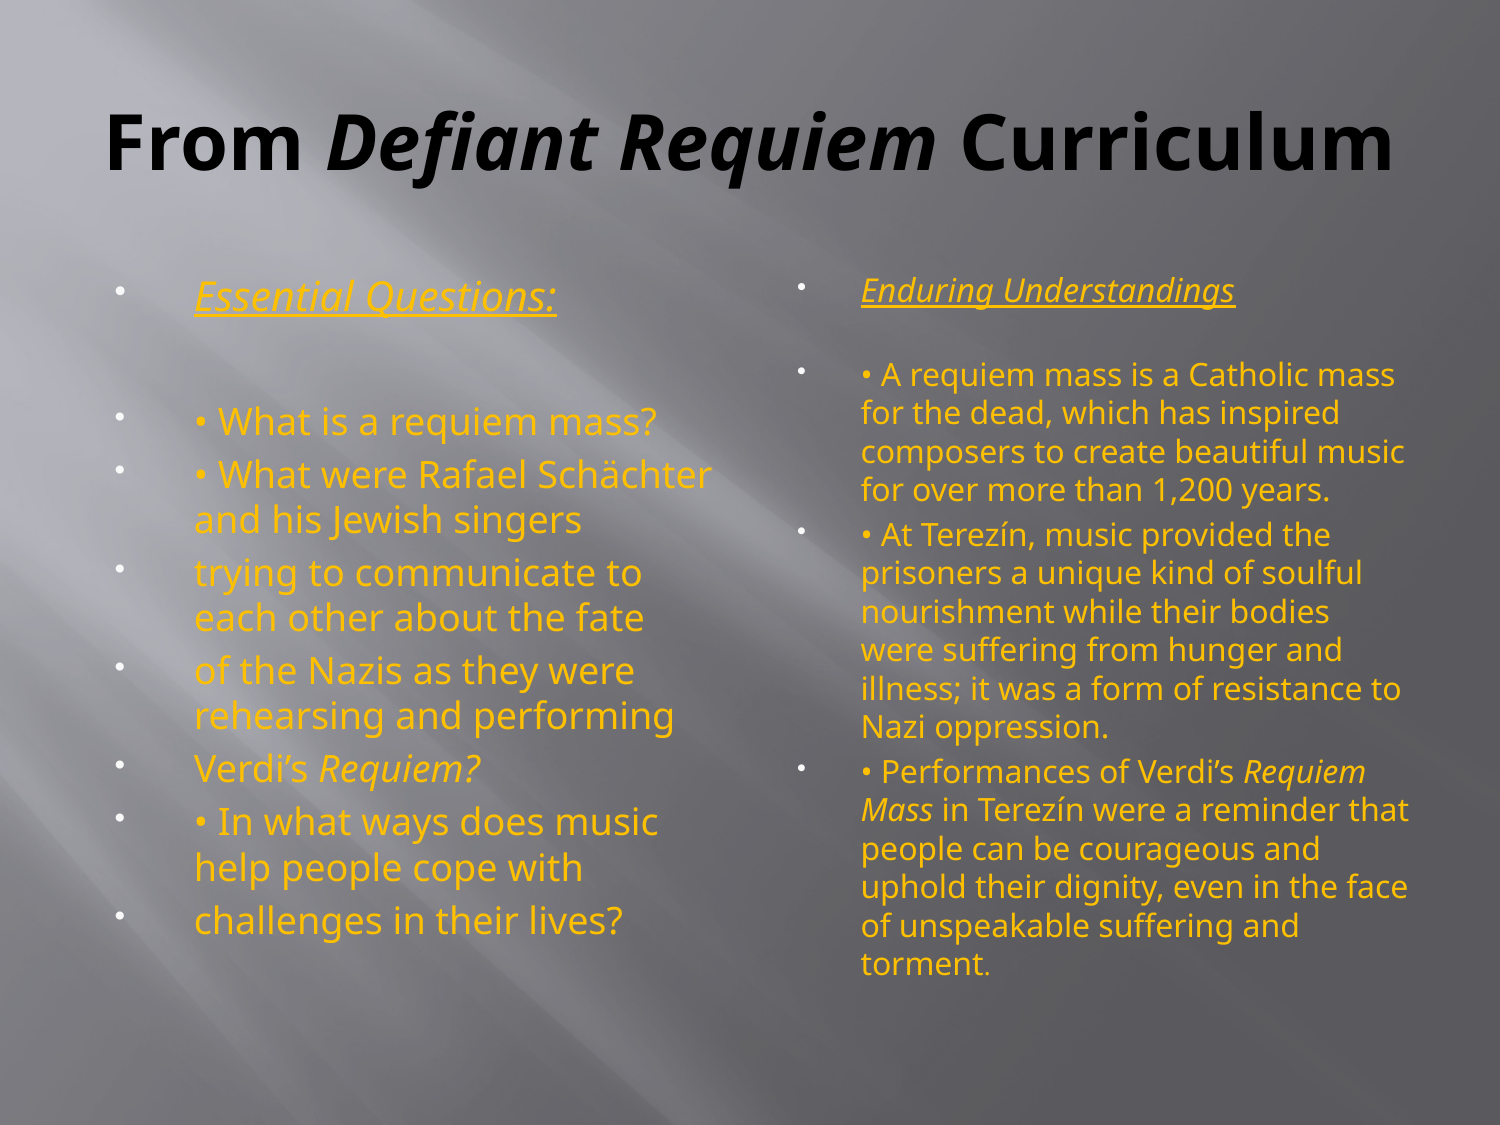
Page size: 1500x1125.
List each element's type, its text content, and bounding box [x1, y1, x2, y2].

list Enduring Understandings • A requiem mass is a Catholic mass for the dead, which has inspired composers to create beautiful music for over more than 1,200 years. • At Terezín, music provided the prisoners a unique kind of soulful nourishment while their bodies were suffering from hunger and illness; it was a form of resistance to Nazi oppression. • Performances of Verdi’s Requiem Mass in Terezín were a reminder that people can be courageous and uphold their dignity, even in the face of unspeakable suffering and torment. [762, 262, 1425, 1005]
list Essential Questions: • What is a requiem mass? • What were Rafael Schächter and his Jewish singers trying to communicate to each other about the fate of the Nazis as they were rehearsing and performing Verdi’s Requiem? • In what ways does music help people cope with challenges in their lives? [75, 262, 738, 1005]
title From Defiant Requiem Curriculum [75, 45, 1425, 233]
